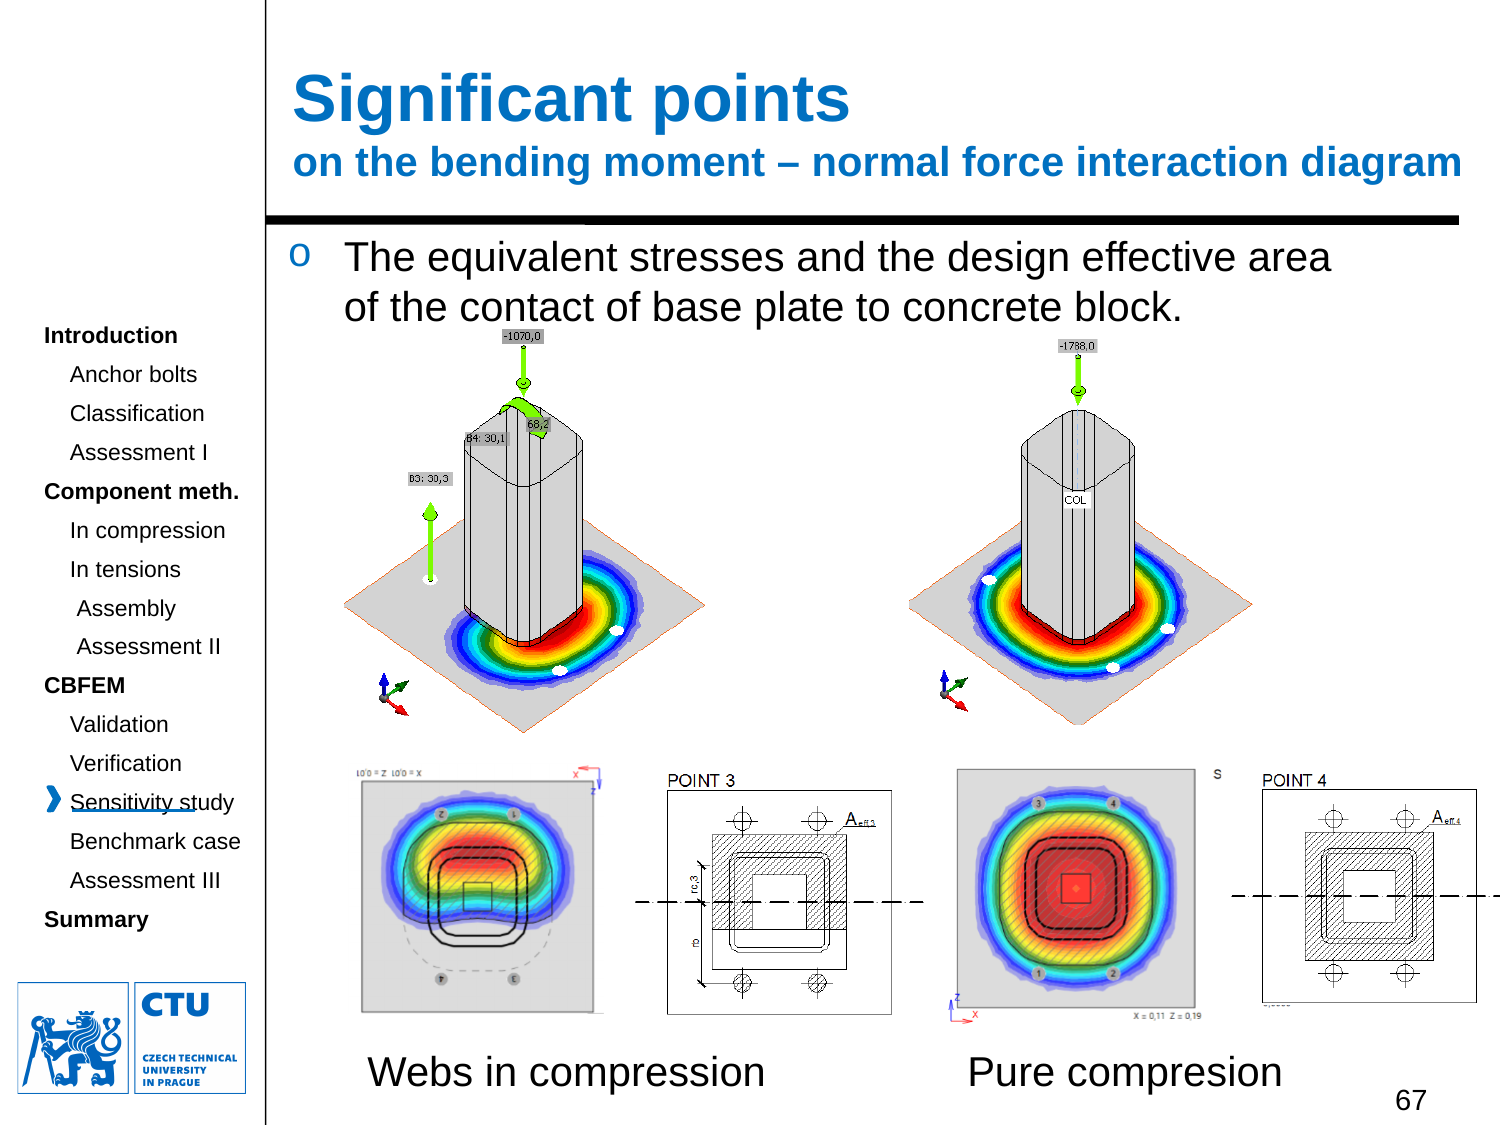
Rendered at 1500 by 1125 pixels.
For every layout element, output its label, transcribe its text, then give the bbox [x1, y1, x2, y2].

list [344, 325, 705, 737]
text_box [47, 786, 195, 812]
picture [17, 982, 246, 1094]
text_box The equivalent stresses and the design effective area of the contact of base plate to concrete block. [272, 222, 1496, 338]
title Significant points on the bending moment – normal force interaction diagram [277, 43, 1500, 196]
picture [909, 338, 1254, 725]
picture [348, 763, 605, 1014]
picture [616, 764, 927, 1020]
text_box Webs in compression Pure compresion [352, 1037, 1299, 1103]
picture [945, 764, 1500, 1027]
